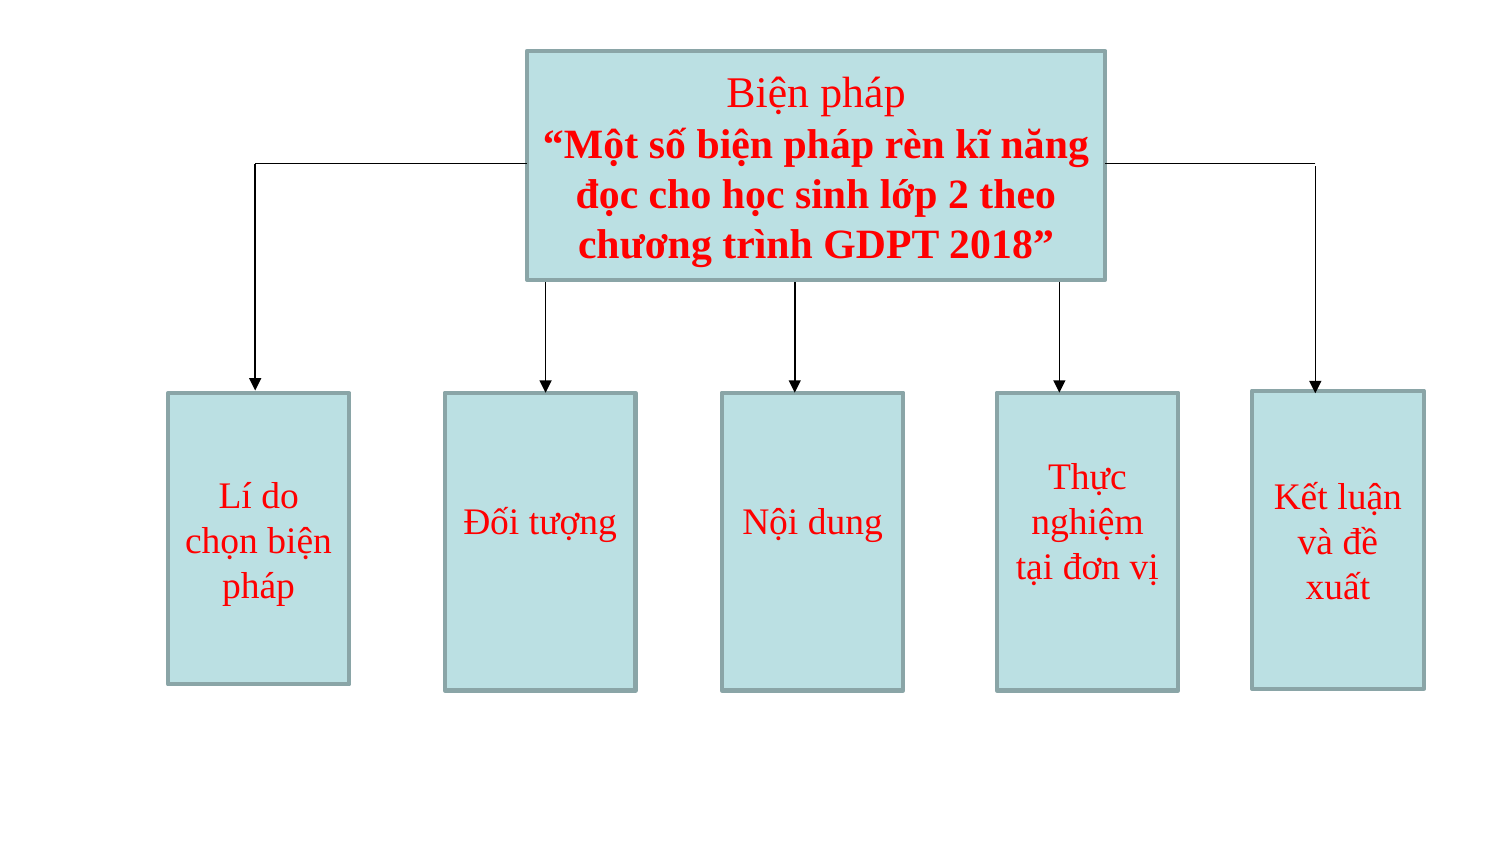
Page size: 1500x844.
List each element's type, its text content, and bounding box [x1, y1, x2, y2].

text_box Lí do chọn biện pháp [166, 391, 351, 686]
text_box Kết luận và đề xuất [1250, 389, 1426, 691]
text_box Nội dung [720, 391, 905, 693]
text_box Thực nghiệm tại đơn vị [995, 391, 1180, 693]
text_box Biện pháp “Một số biện pháp rèn kĩ năng đọc cho học sinh lớp 2 theo chương trình GDPT 2018” [525, 49, 1107, 282]
text_box Đối tượng [443, 391, 638, 693]
